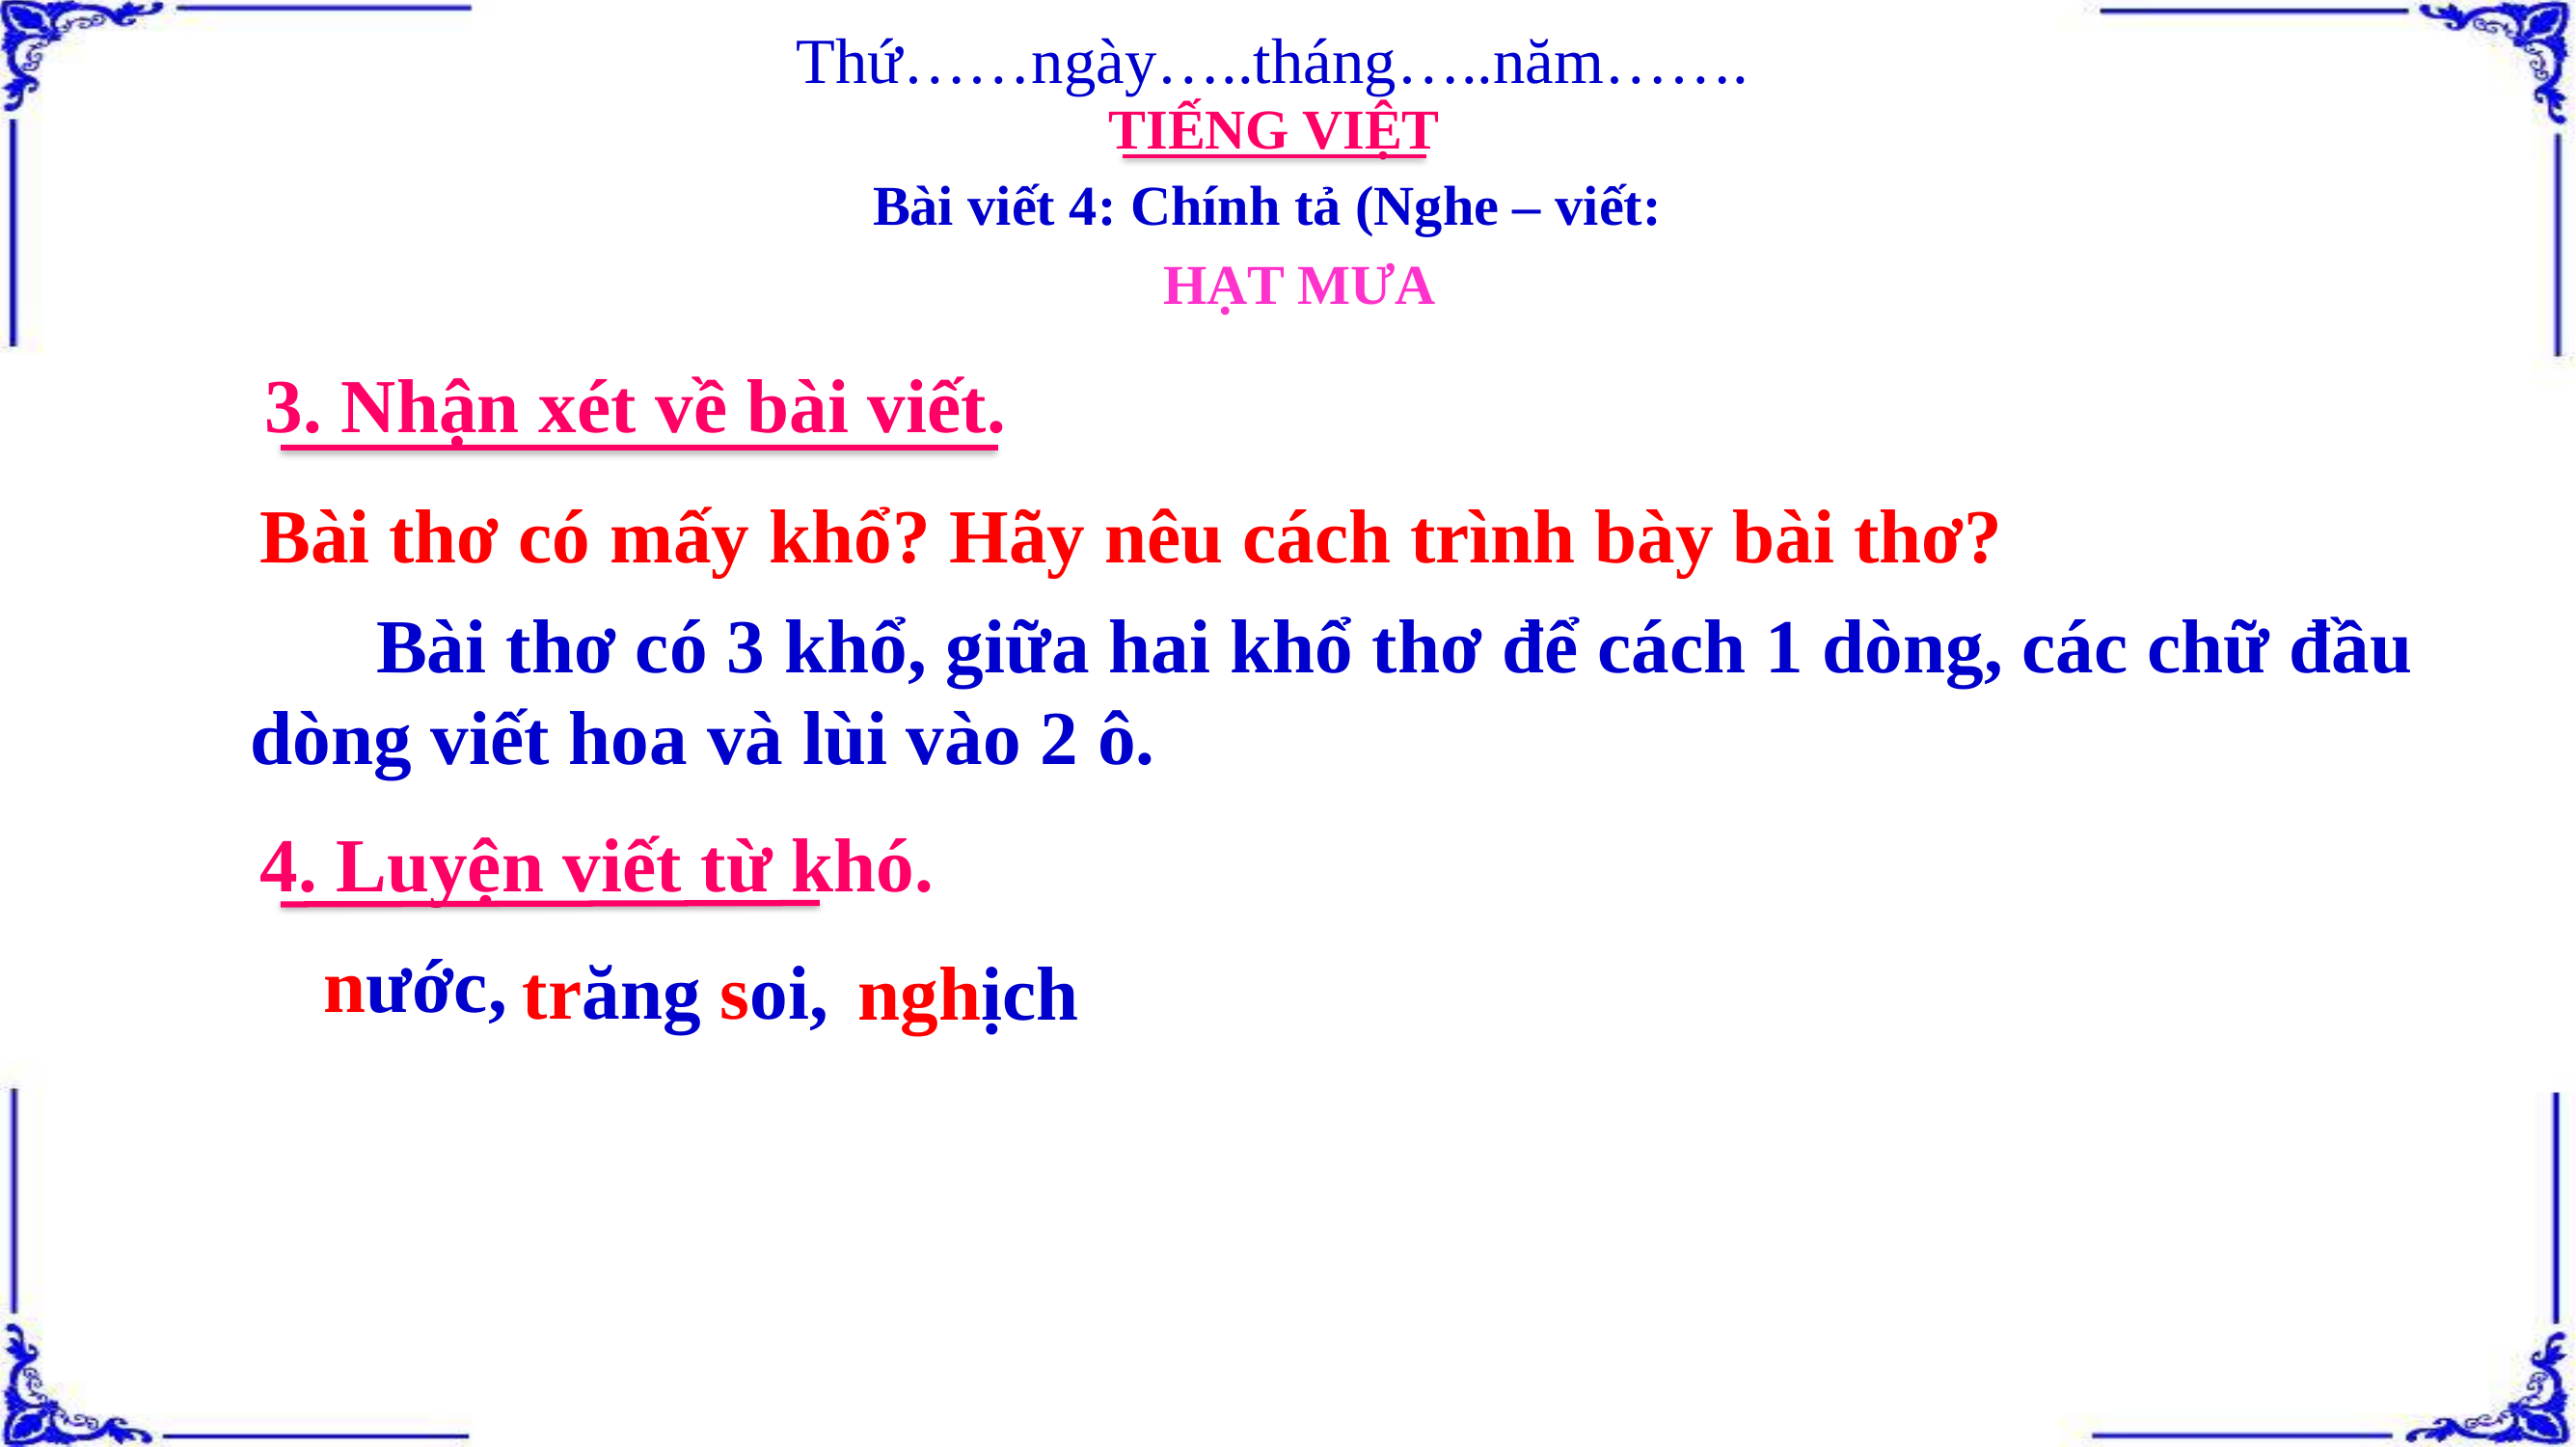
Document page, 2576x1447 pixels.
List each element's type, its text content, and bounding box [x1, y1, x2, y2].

text_box Bài thơ có mấy khổ? Hãy nêu cách trình bày bài thơ? [245, 479, 2457, 586]
text_box nước, [309, 929, 539, 1035]
text_box nghịch [843, 937, 1139, 1044]
text_box Bài thơ có 3 khổ, giữa hai khổ thơ để cách 1 dòng, các chữ đầu dòng viết hoa và lùi vào 2 ô. [217, 589, 2428, 788]
text_box trăng soi, [508, 935, 876, 1042]
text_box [250, 349, 1390, 457]
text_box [245, 807, 1384, 915]
picture [0, 0, 2576, 1447]
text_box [646, 12, 1903, 325]
